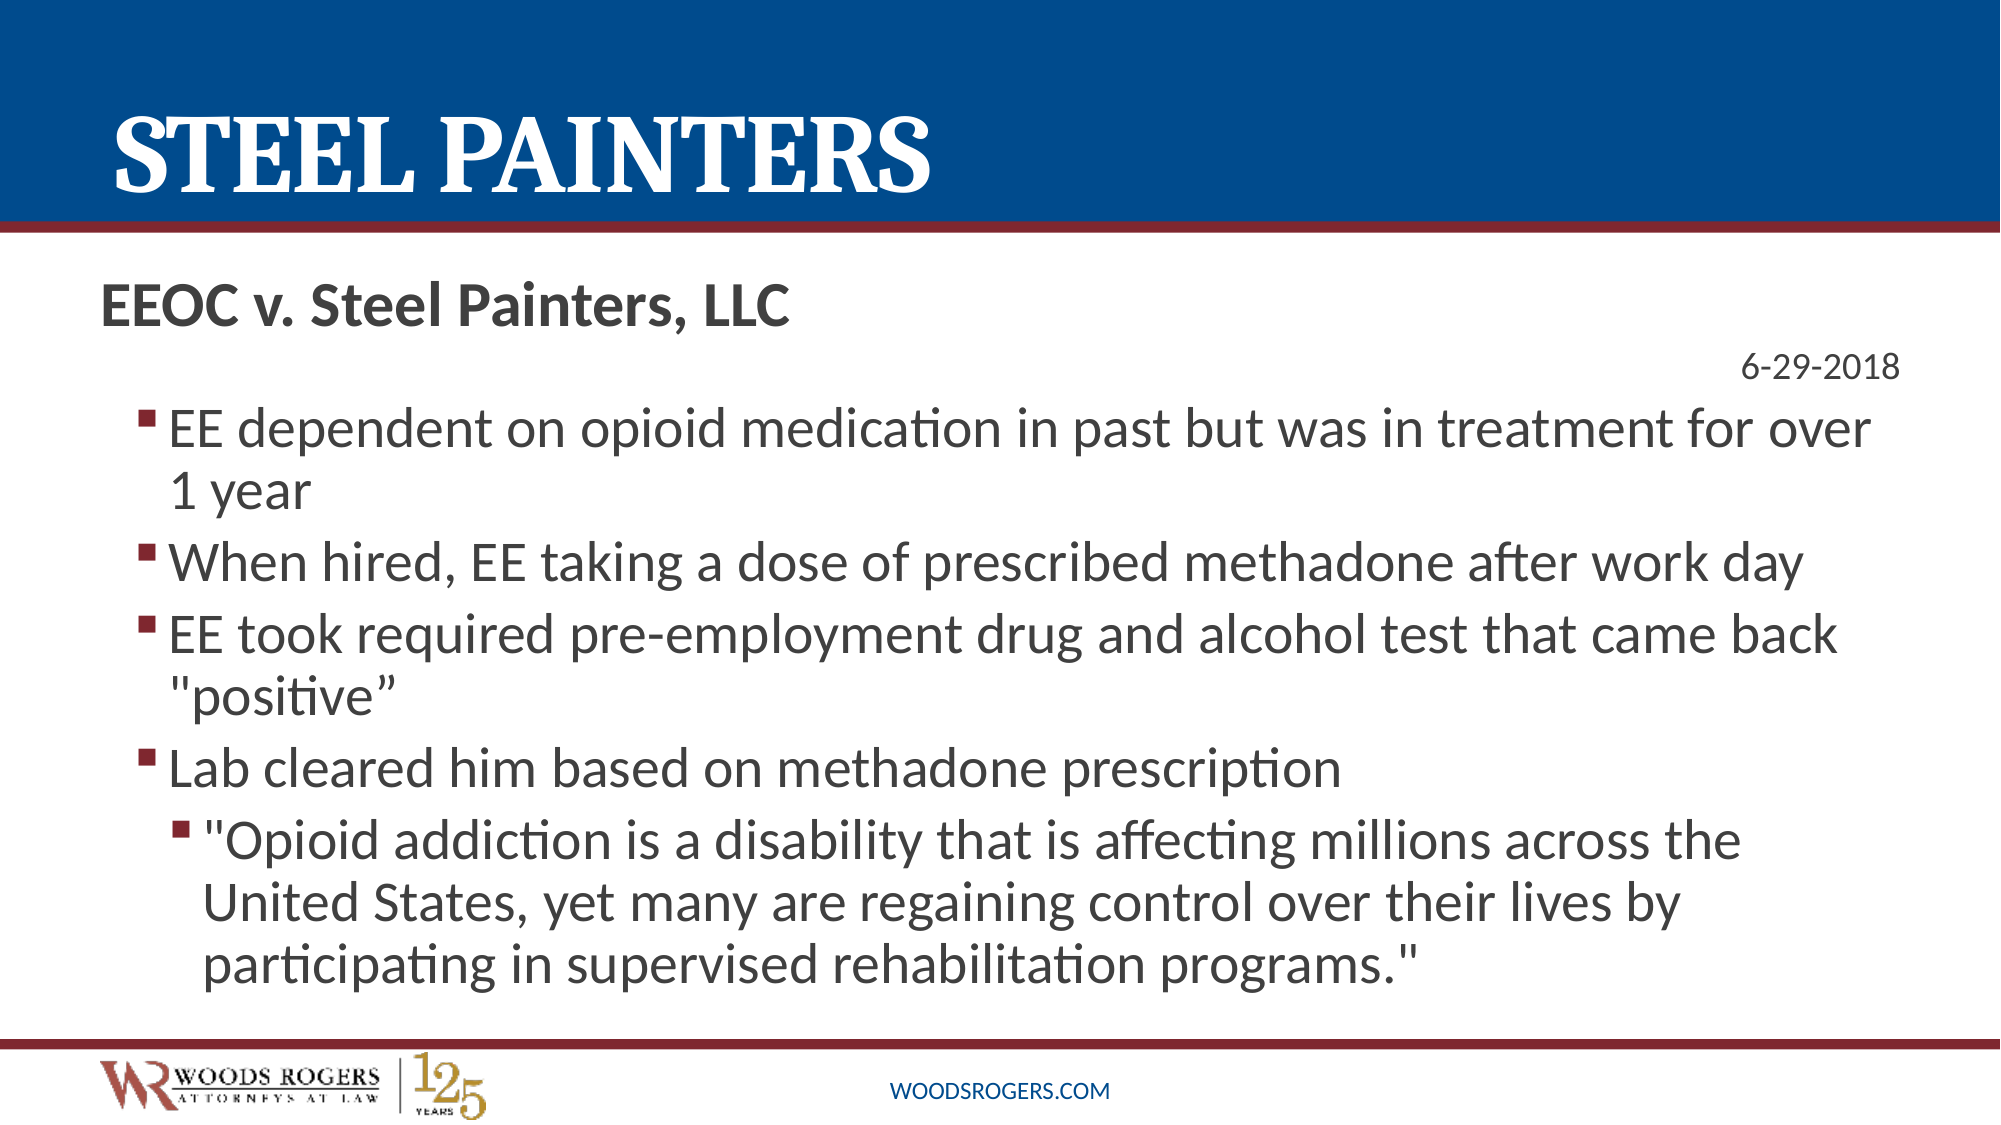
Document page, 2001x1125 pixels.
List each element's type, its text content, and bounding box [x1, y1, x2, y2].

list EEOC v. Steel Painters, LLC 6-29-2018 EE dependent on opioid medication in past but was in treatment for over 1 year When hired, EE taking a dose of prescribed methadone after work day EE took required pre-employment drug and alcohol test that came back "positive” Lab cleared him based on methadone prescription "Opioid addiction is a disability that is affecting millions across the United States, yet many are regaining control over their lives by participating in supervised rehabilitation programs." [100, 263, 1901, 1013]
picture [100, 1052, 486, 1120]
footer woodsrogers.com [604, 1059, 1396, 1120]
title Steel Painters [100, 0, 1901, 223]
